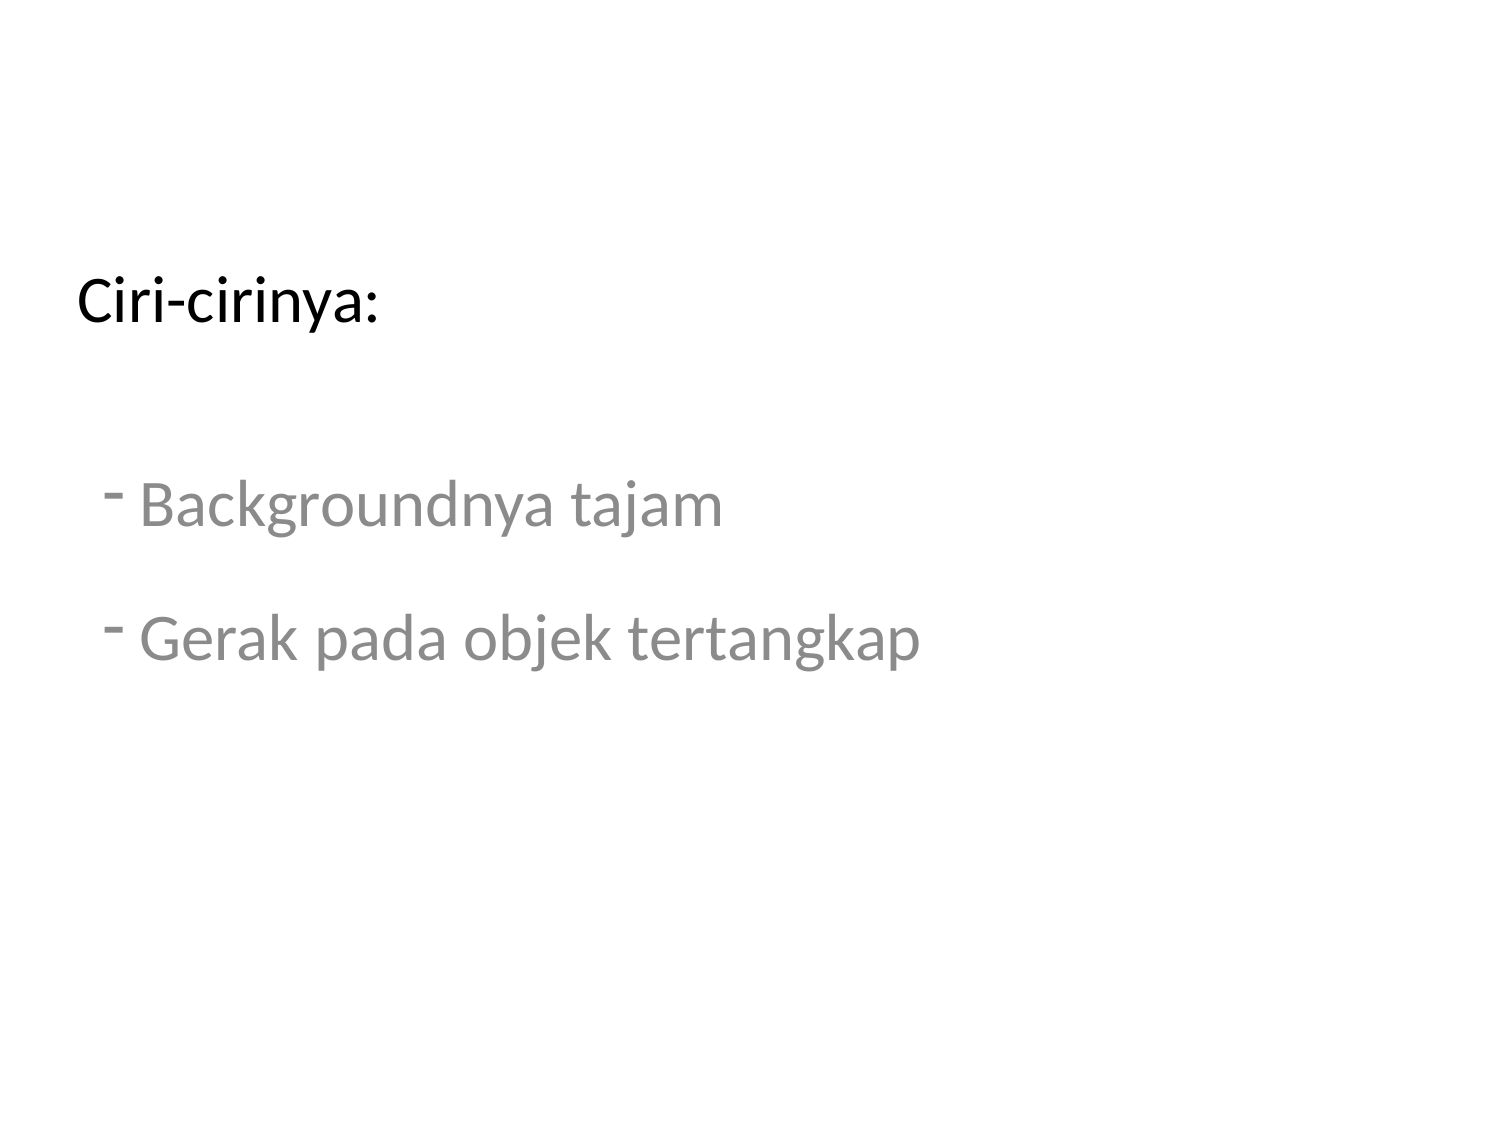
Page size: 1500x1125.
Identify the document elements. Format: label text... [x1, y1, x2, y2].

title Ciri-cirinya: [62, 174, 1338, 417]
subtitle Backgroundnya tajam Gerak pada objek tertangkap [87, 412, 1450, 800]
